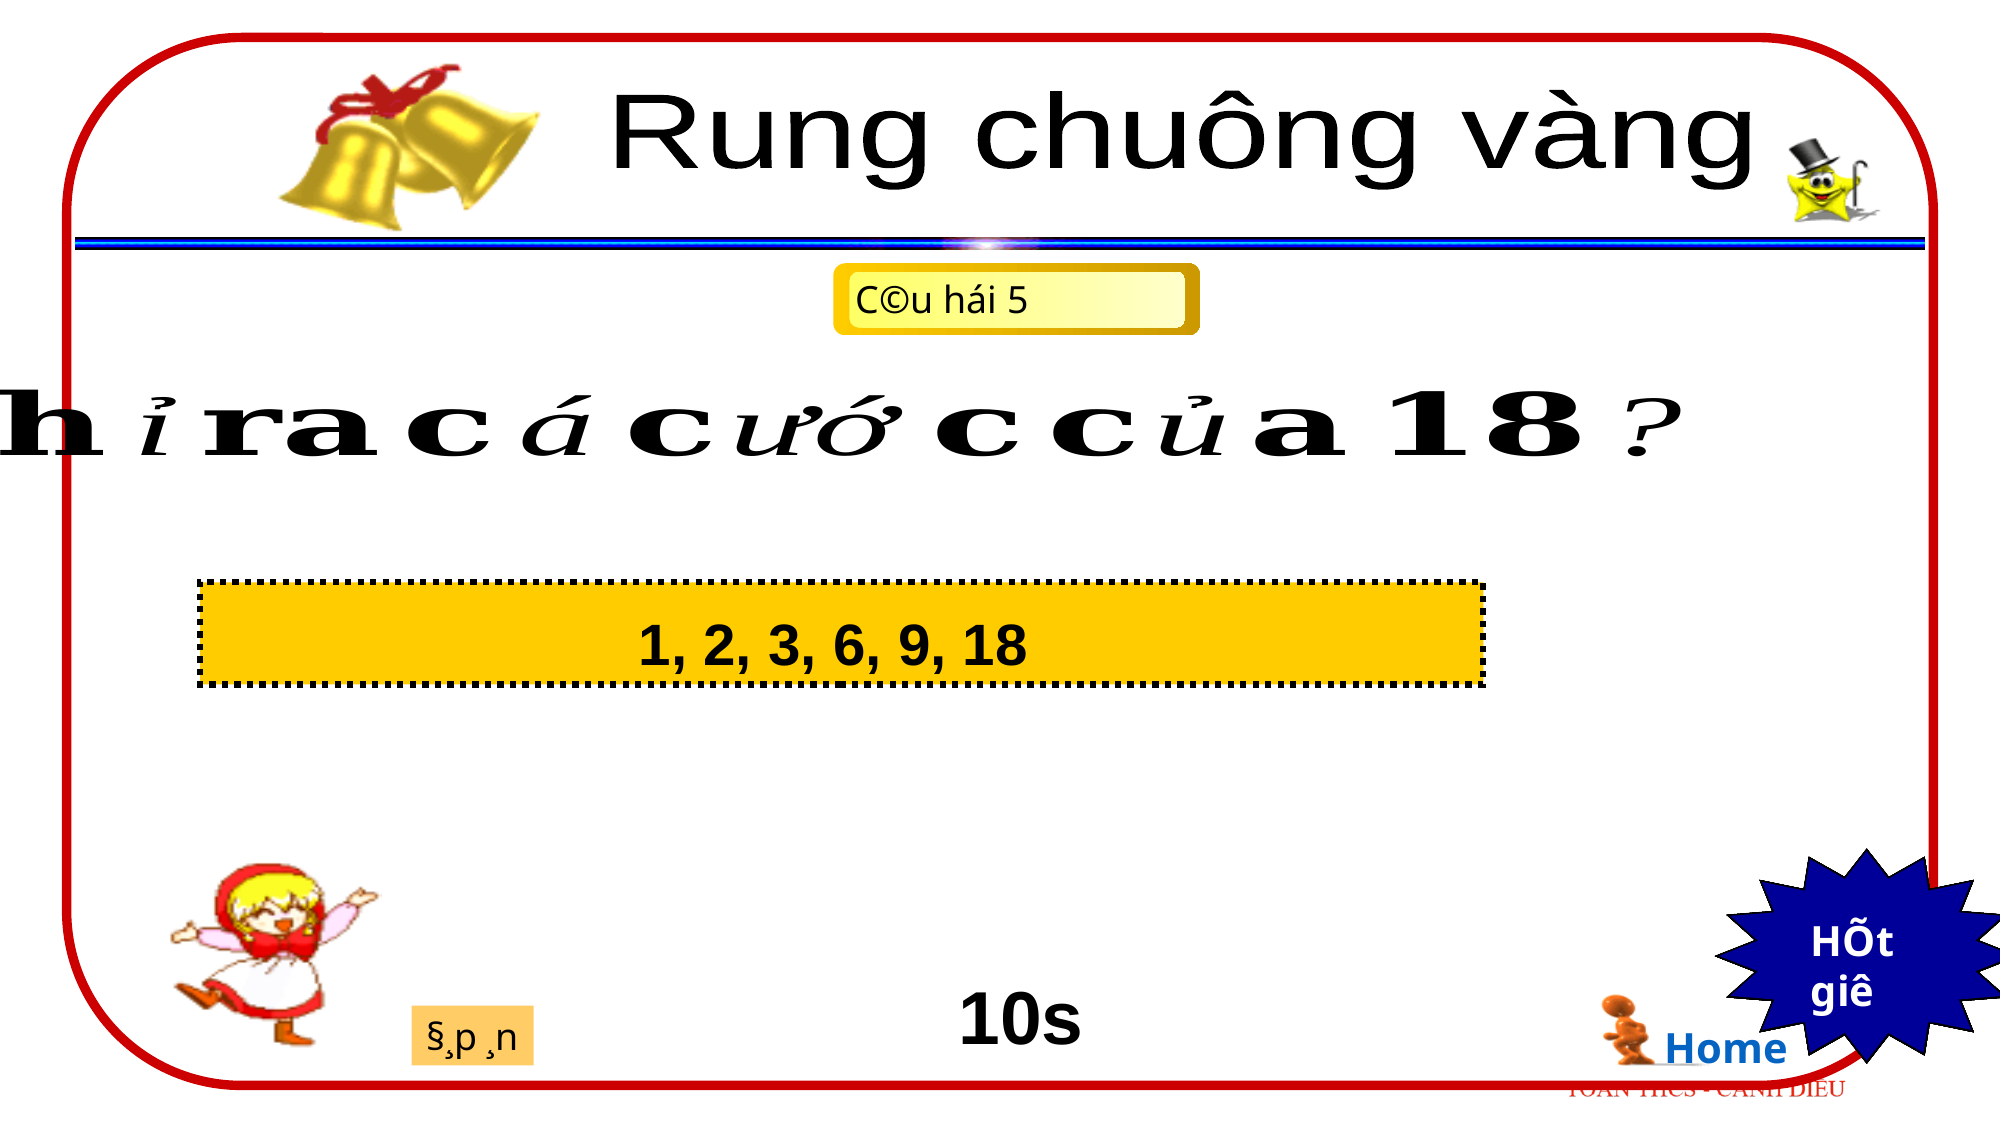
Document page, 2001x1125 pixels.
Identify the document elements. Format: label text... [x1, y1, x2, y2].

text_box [833, 263, 1201, 336]
picture [74, 52, 1925, 263]
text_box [1566, 987, 1823, 1080]
picture [169, 862, 382, 1050]
text_box §¸p ¸n [411, 1005, 534, 1066]
text_box C©u hái 5 [840, 268, 1194, 329]
text_box [66, 37, 1934, 1086]
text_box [1716, 849, 2000, 1063]
text_box 10s [943, 962, 1099, 1068]
picture [1543, 1063, 1887, 1125]
text_box 1, 2, 3, 6, 9, 18 [200, 582, 1484, 685]
picture [1766, 137, 1884, 225]
